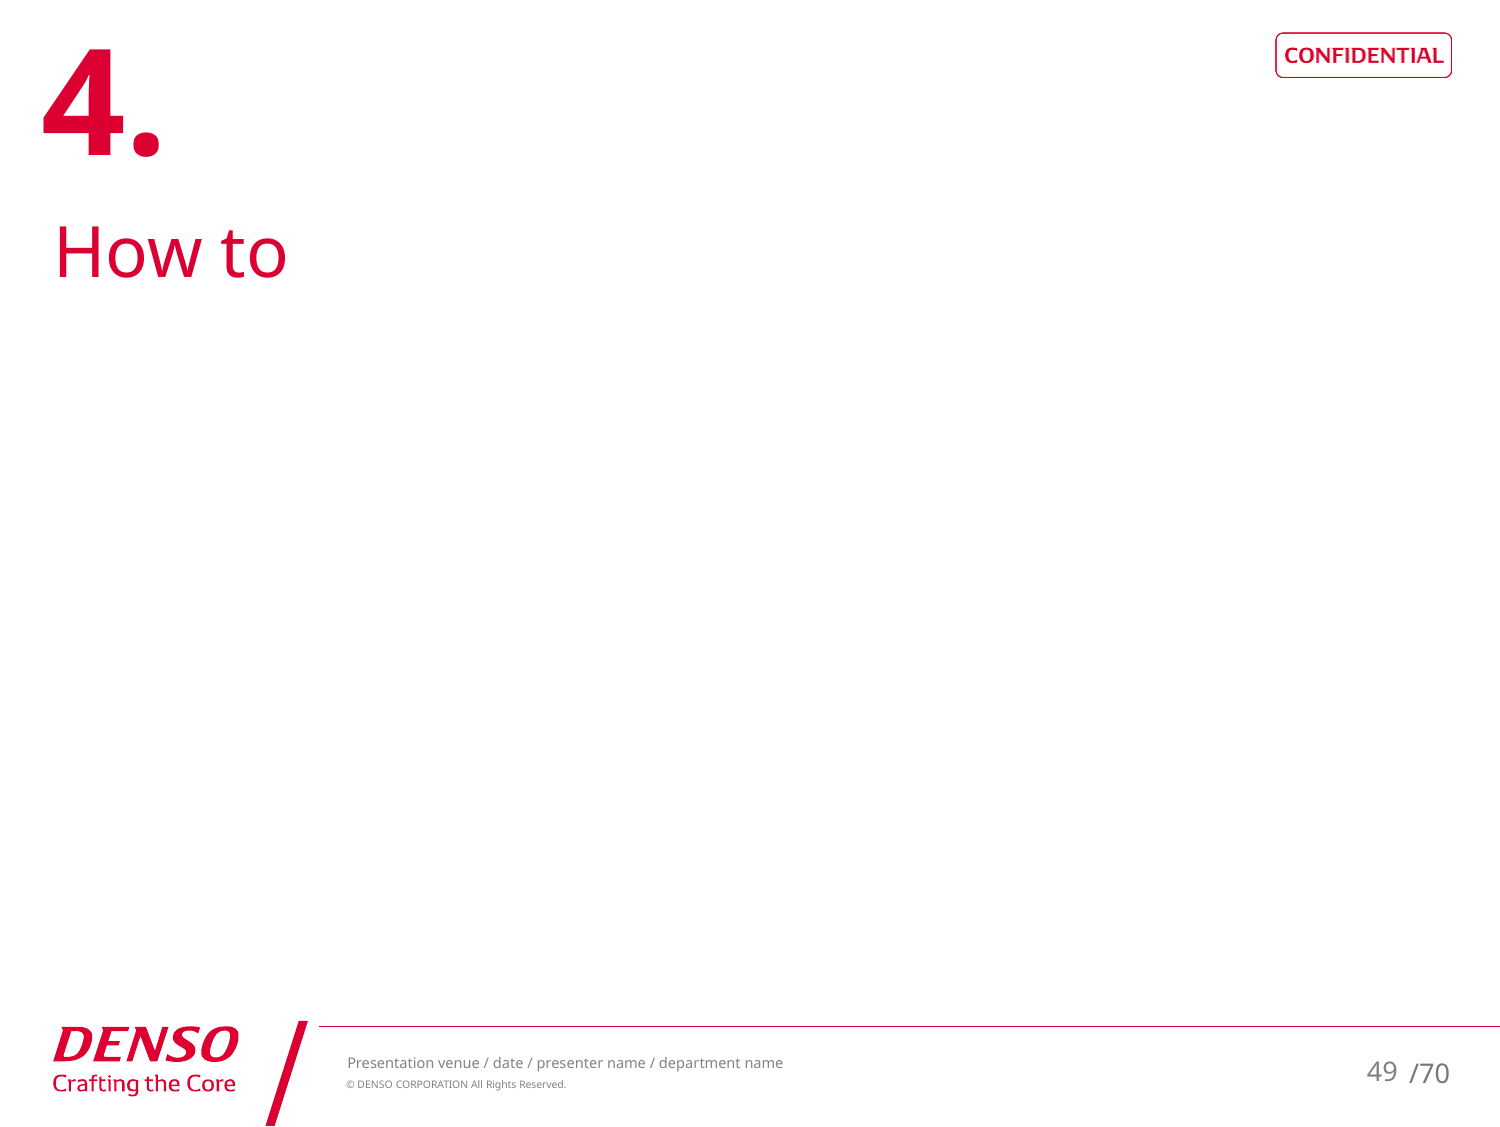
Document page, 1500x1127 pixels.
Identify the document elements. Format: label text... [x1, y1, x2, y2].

slide_number 49 [1251, 1042, 1420, 1103]
title How to [0, 190, 1500, 397]
list 4. [0, 0, 1500, 190]
